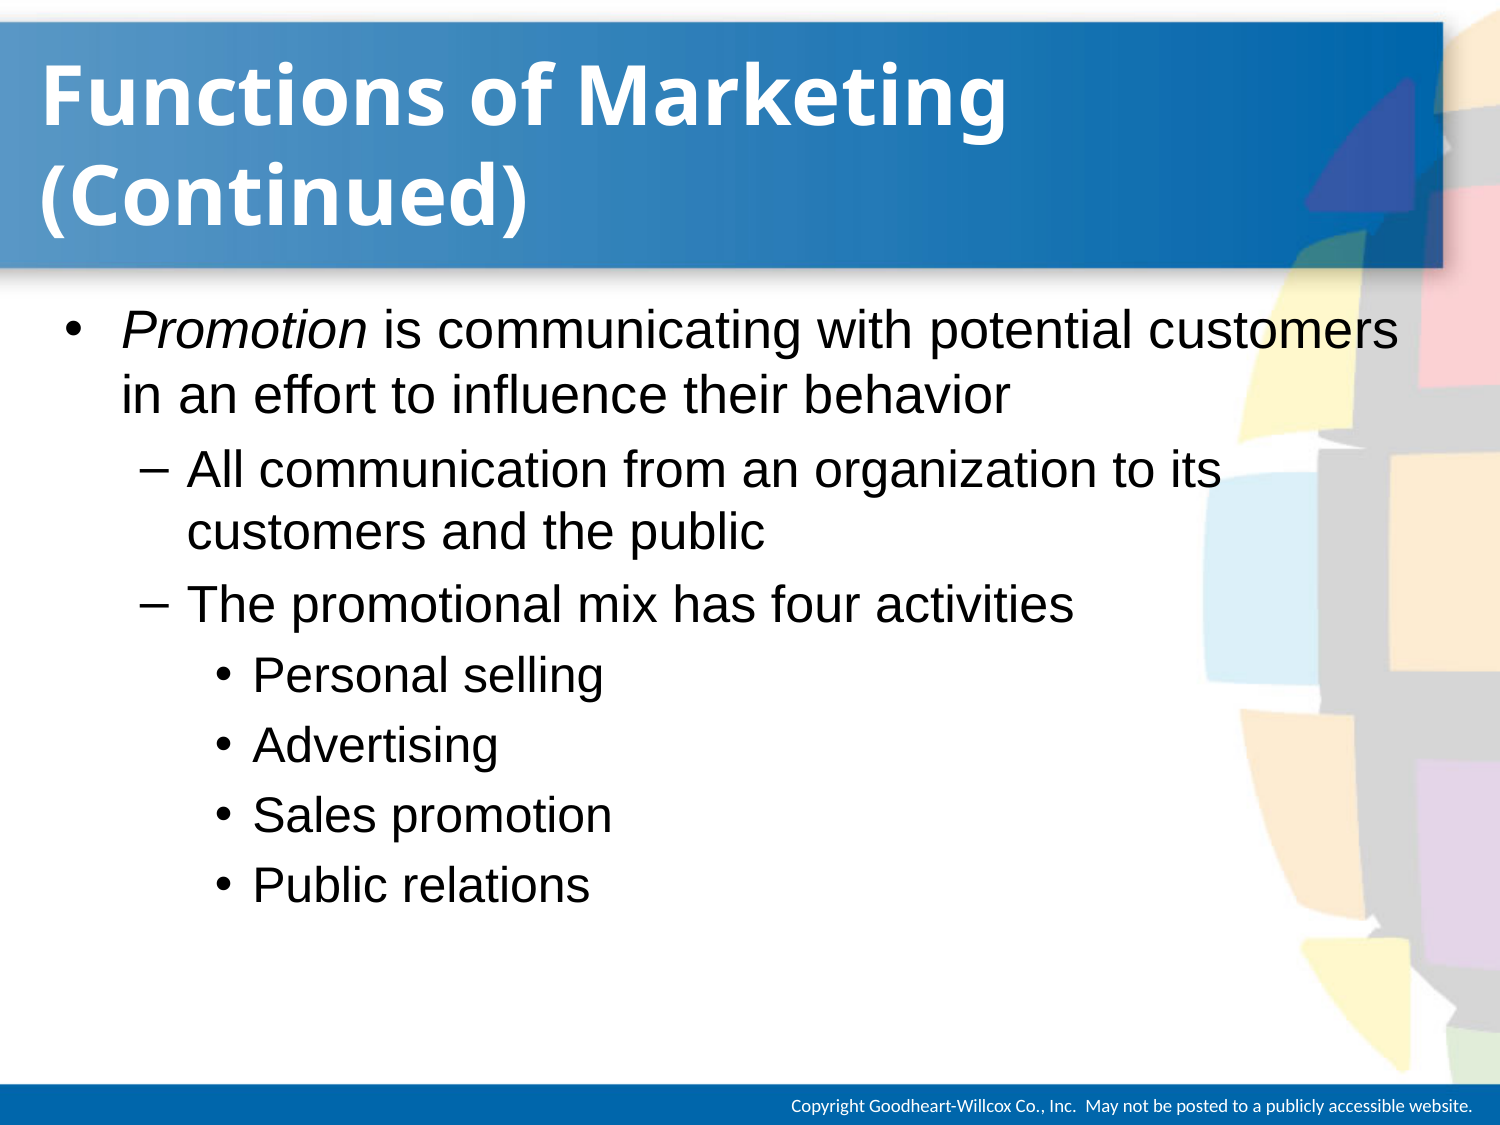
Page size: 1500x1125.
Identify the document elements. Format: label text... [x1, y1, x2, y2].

list Promotion is communicating with potential customers in an effort to influence their behavior All communication from an organization to its customers and the public The promotional mix has four activities Personal selling Advertising Sales promotion Public relations [50, 287, 1438, 1075]
title Functions of Marketing (Continued) [24, 37, 1426, 251]
picture [0, 0, 1500, 1125]
